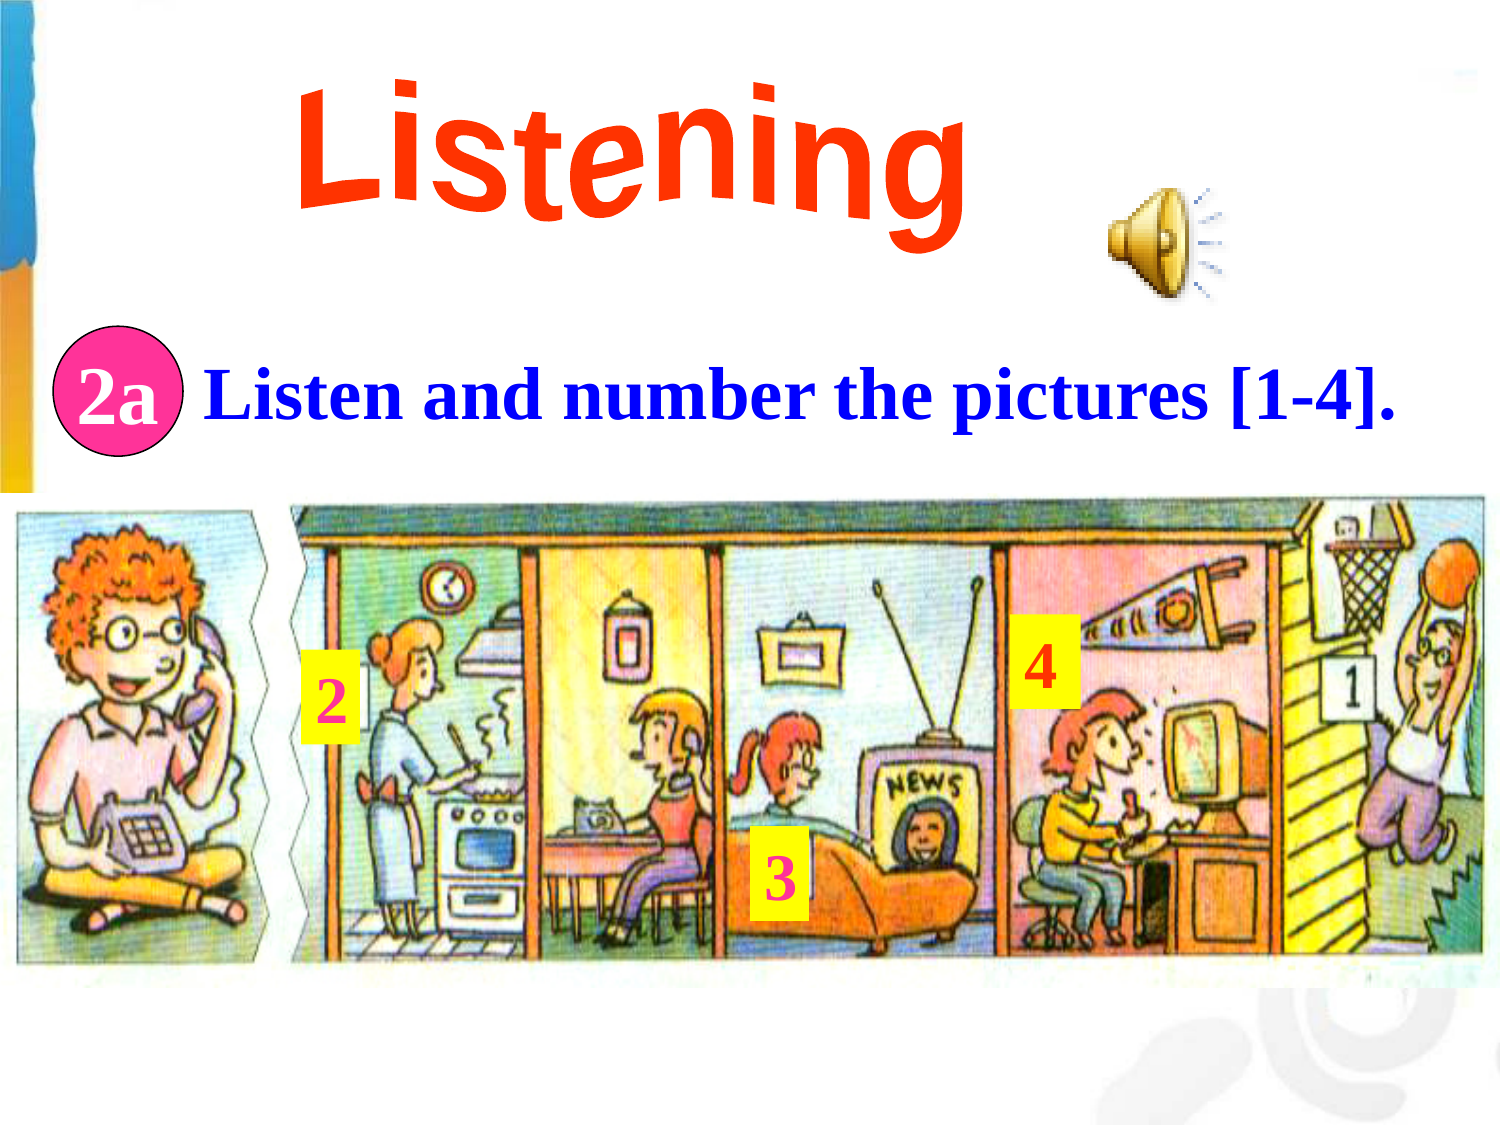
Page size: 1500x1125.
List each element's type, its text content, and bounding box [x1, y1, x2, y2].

text_box 2a [53, 326, 184, 457]
title Listen and number the pictures [1-4]. [188, 306, 1436, 473]
picture [0, 0, 1500, 1125]
